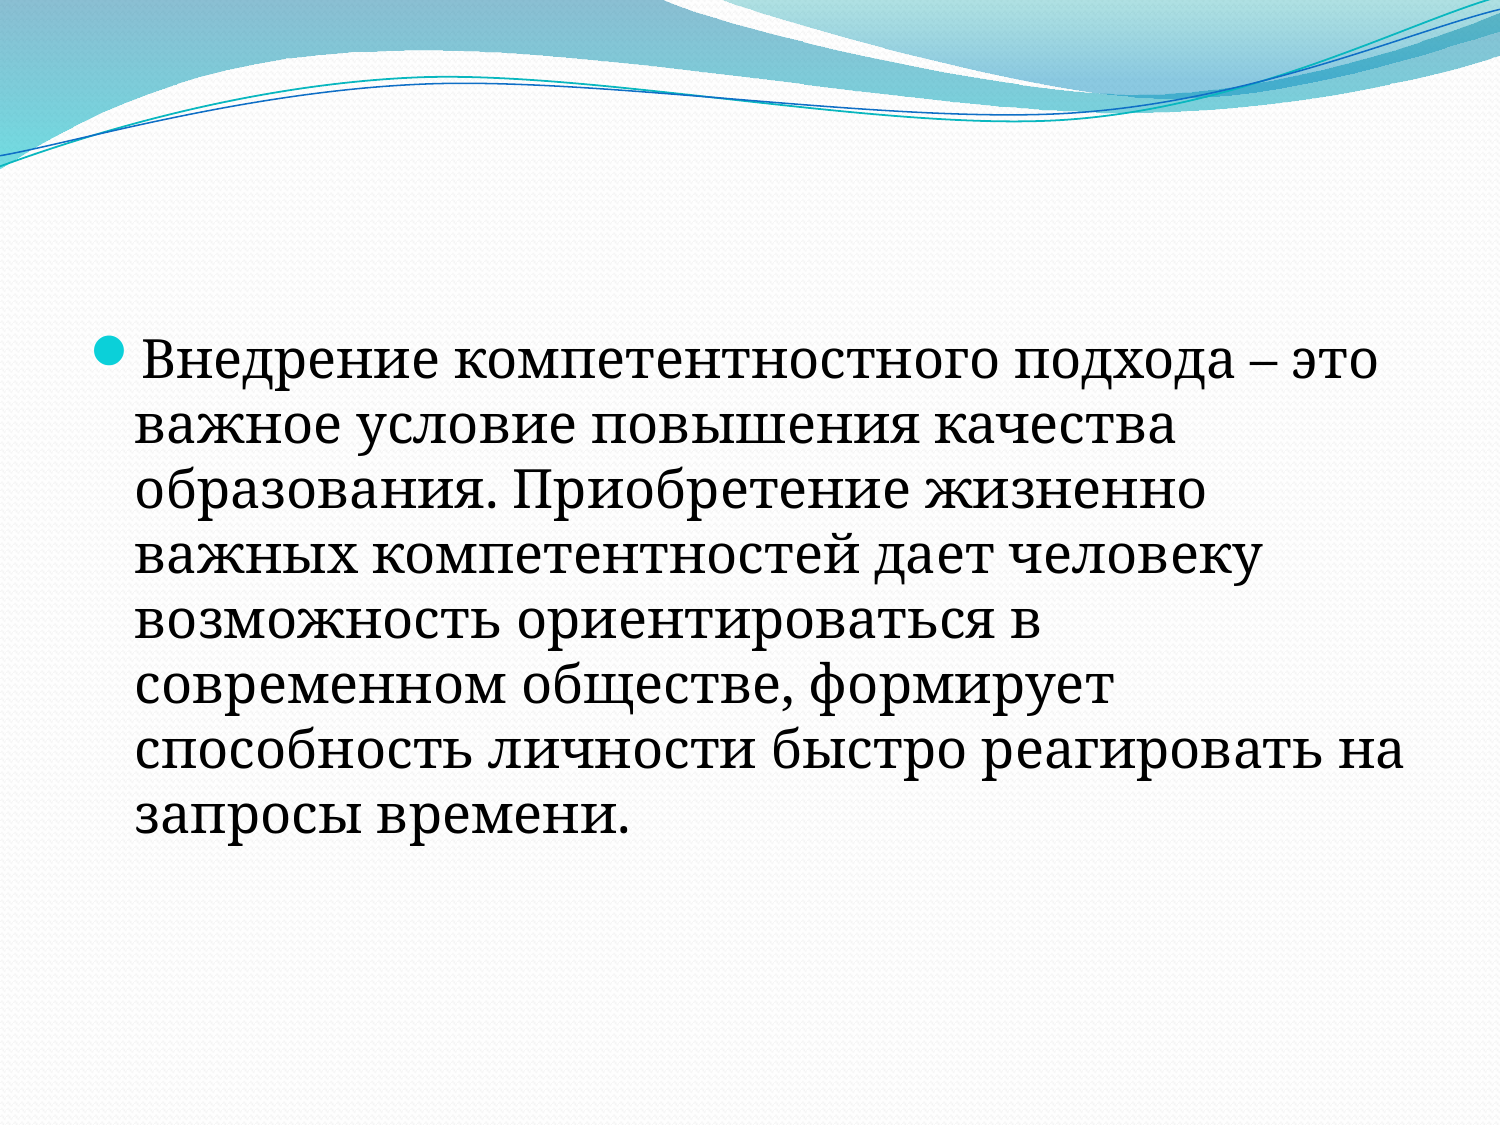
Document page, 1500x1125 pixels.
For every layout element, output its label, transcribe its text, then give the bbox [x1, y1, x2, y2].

list Внедрение компетентностного подхода – это важное условие повышения качества образования. Приобретение жизненно важных компетентностей дает человеку возможность ориентироваться в современном обществе, формирует способность личности быстро реагировать на запросы времени. [75, 317, 1425, 1038]
